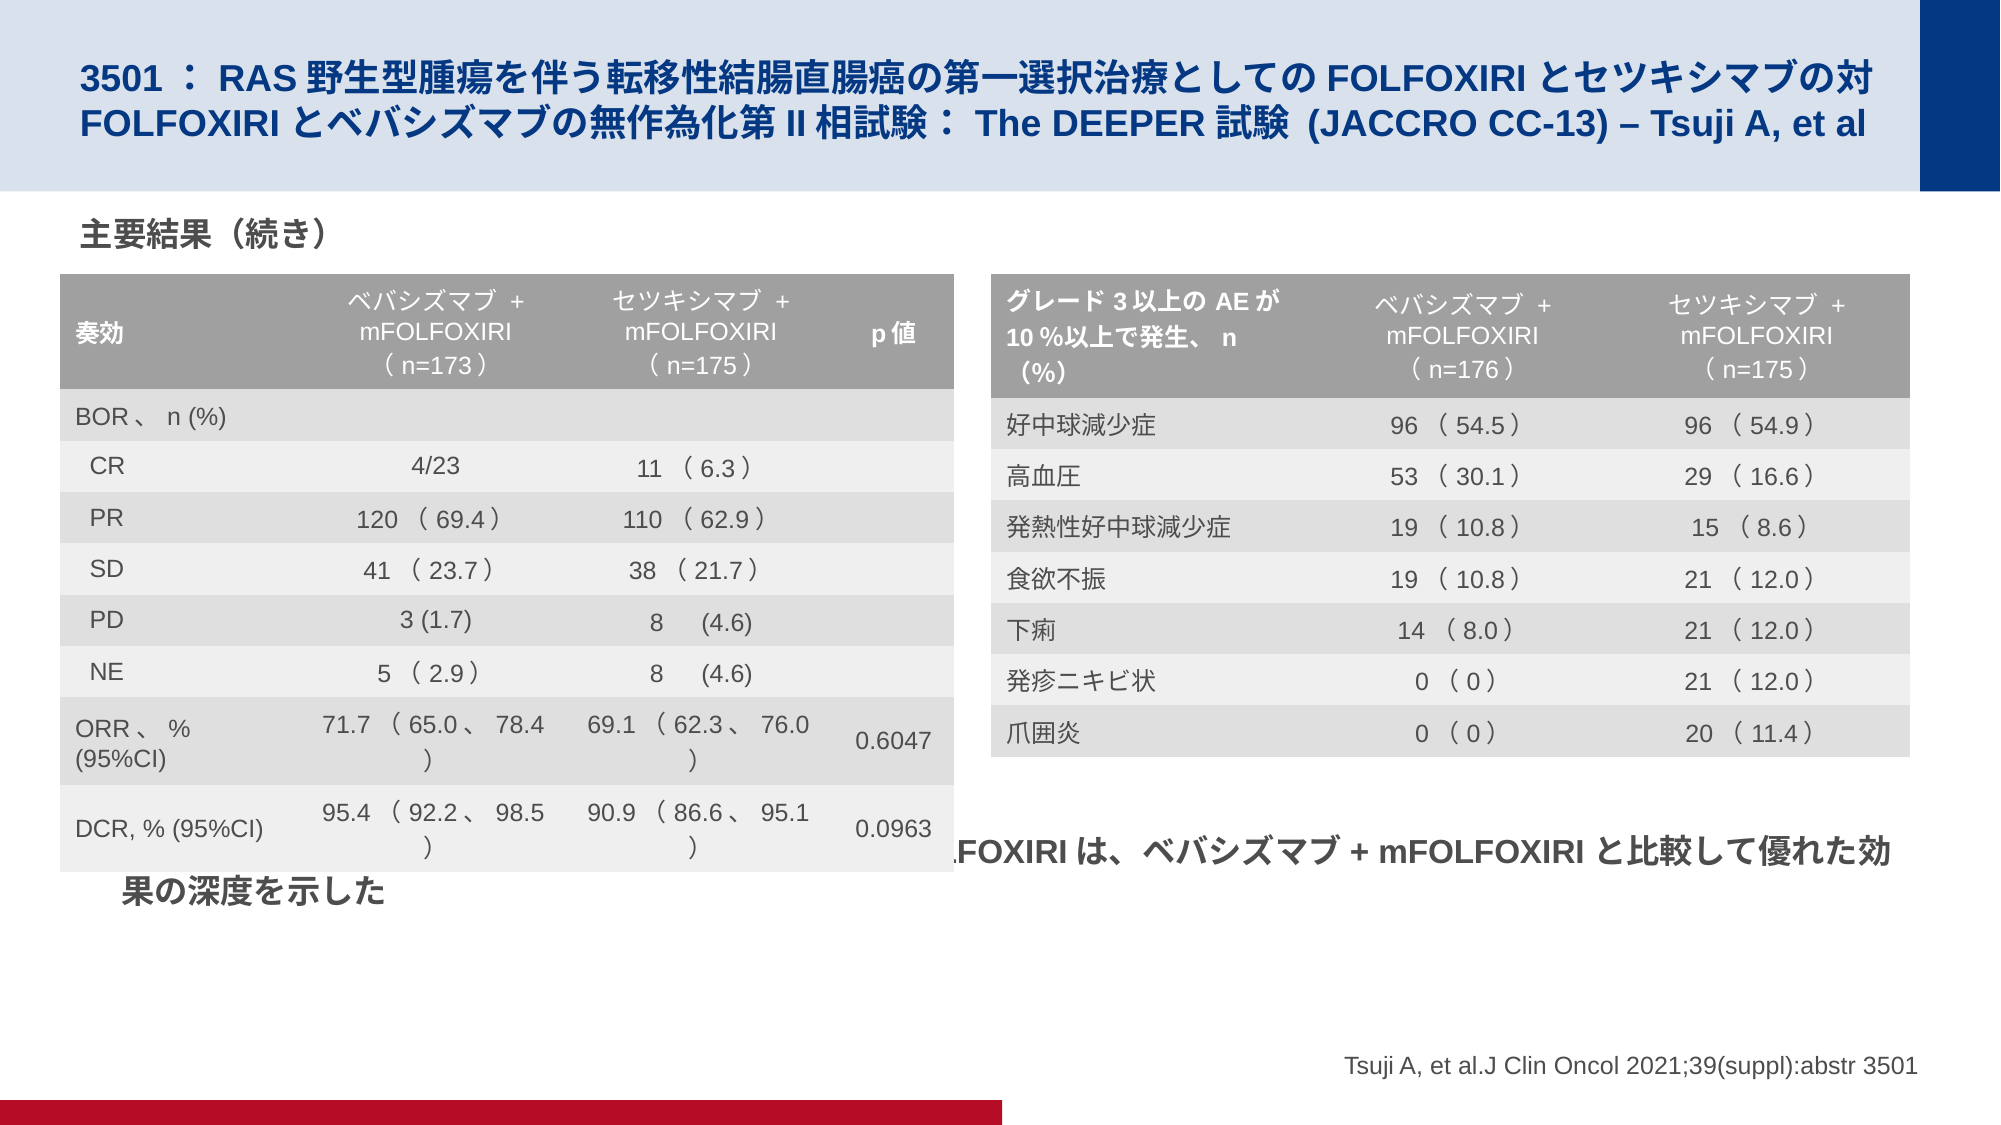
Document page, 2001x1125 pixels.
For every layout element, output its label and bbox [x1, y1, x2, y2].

table_header [60, 274, 954, 389]
table_header [991, 274, 1910, 398]
table_cell [991, 398, 1910, 757]
title [79, 29, 1882, 162]
table_cell [60, 389, 954, 872]
list [1016, 999, 1921, 1080]
list [79, 205, 1921, 985]
